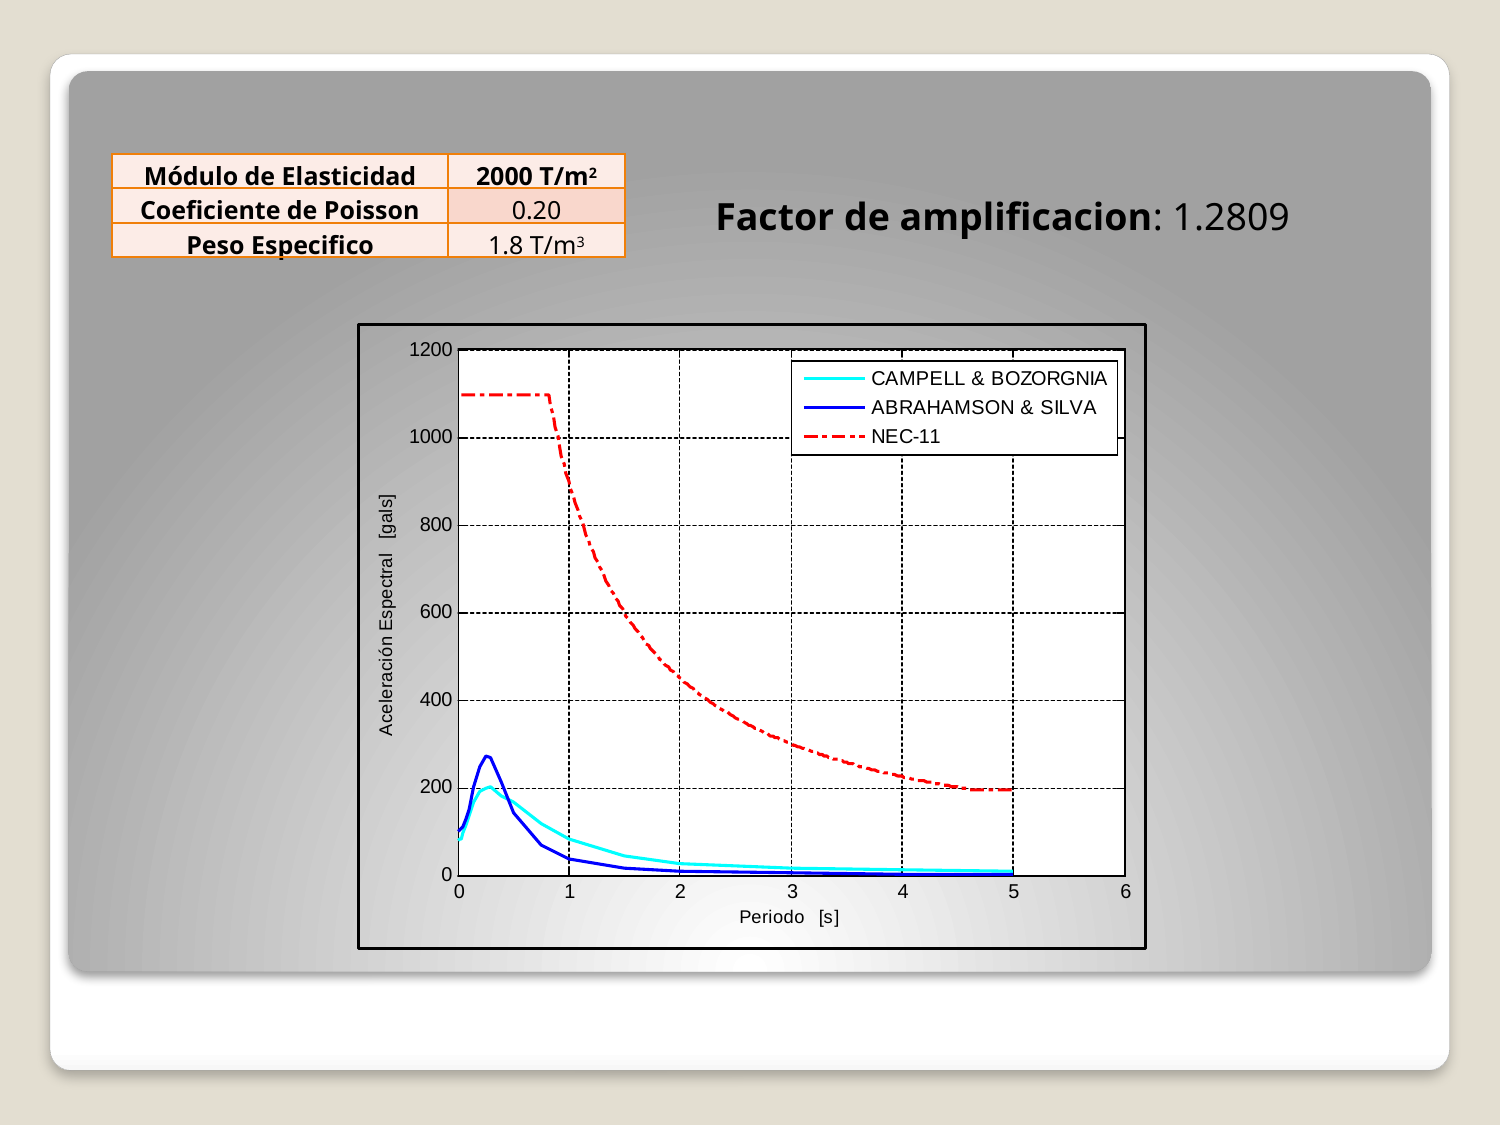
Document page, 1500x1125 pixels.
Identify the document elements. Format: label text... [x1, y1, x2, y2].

table_header Módulo de Elasticidad [113, 155, 447, 187]
table_cell Peso Especifico [113, 224, 447, 256]
picture [359, 325, 1145, 947]
table_header 2000 T/m2 [449, 155, 624, 187]
text_box Factor de amplificacion: 1.2809 [690, 185, 1393, 245]
table_cell 1.8 T/m3 [449, 224, 624, 256]
table_cell Coeficiente de Poisson [113, 189, 447, 222]
table_cell 0.20 [449, 189, 624, 222]
